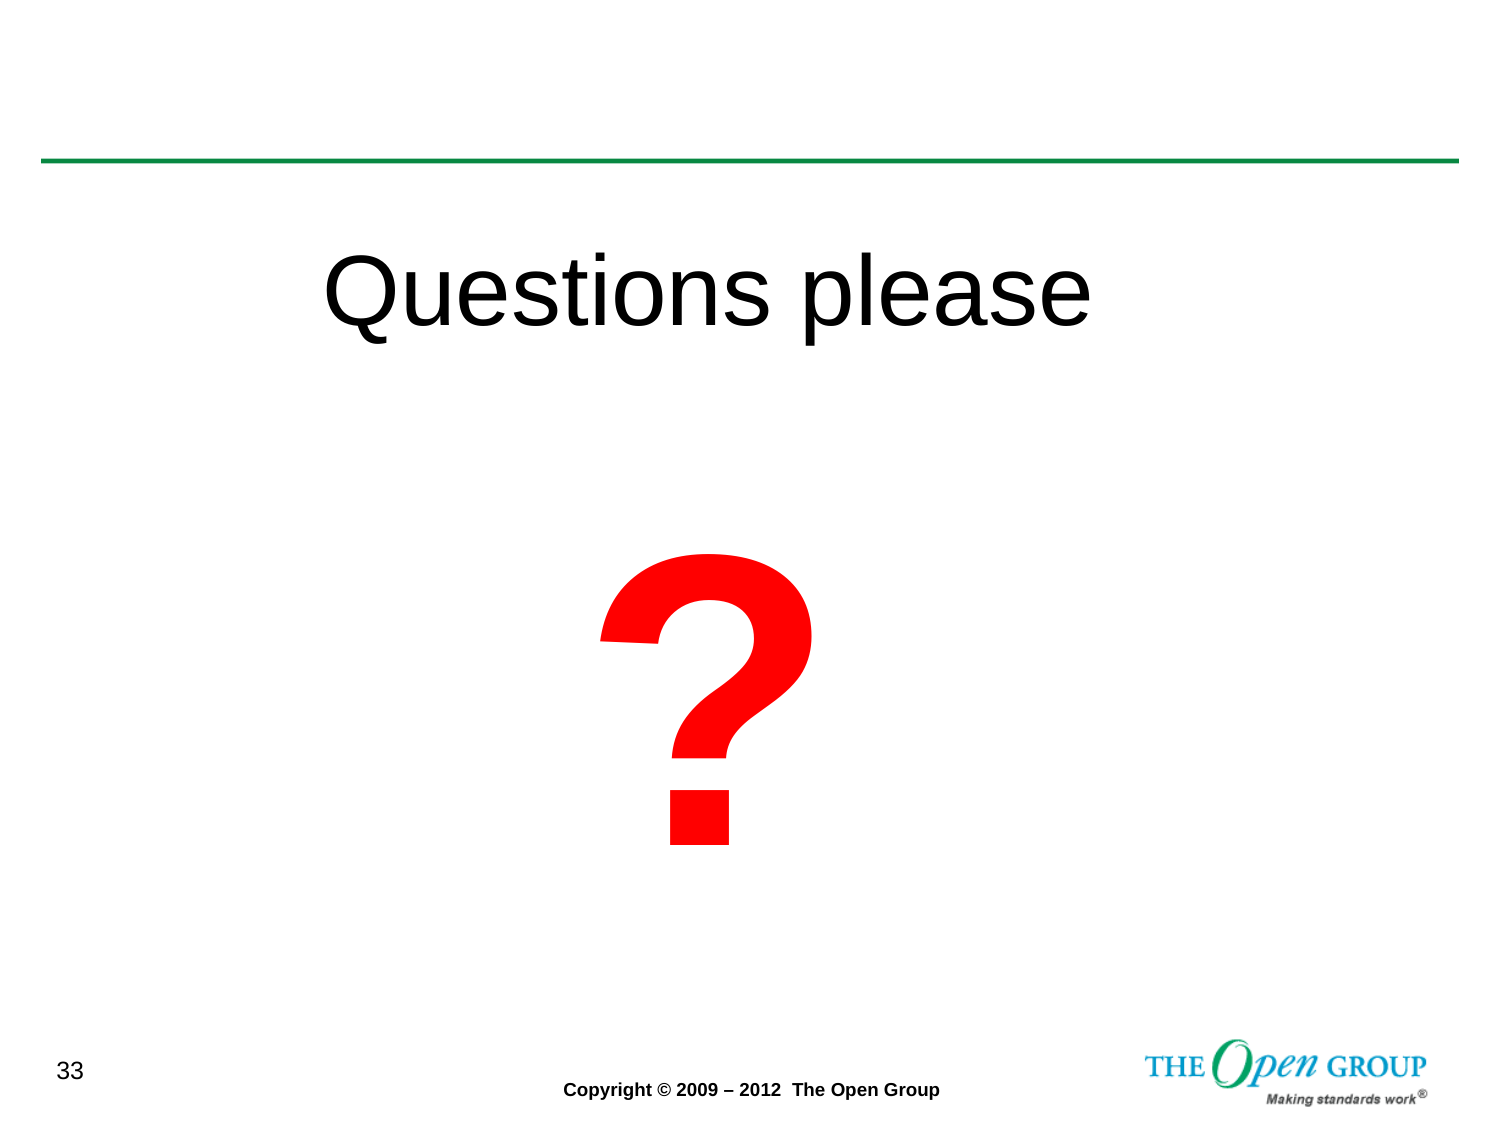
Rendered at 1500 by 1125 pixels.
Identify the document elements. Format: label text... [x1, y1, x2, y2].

picture [1139, 1025, 1436, 1125]
slide_number 33 [40, 1046, 255, 1095]
list Questions please ? [0, 217, 1418, 1024]
